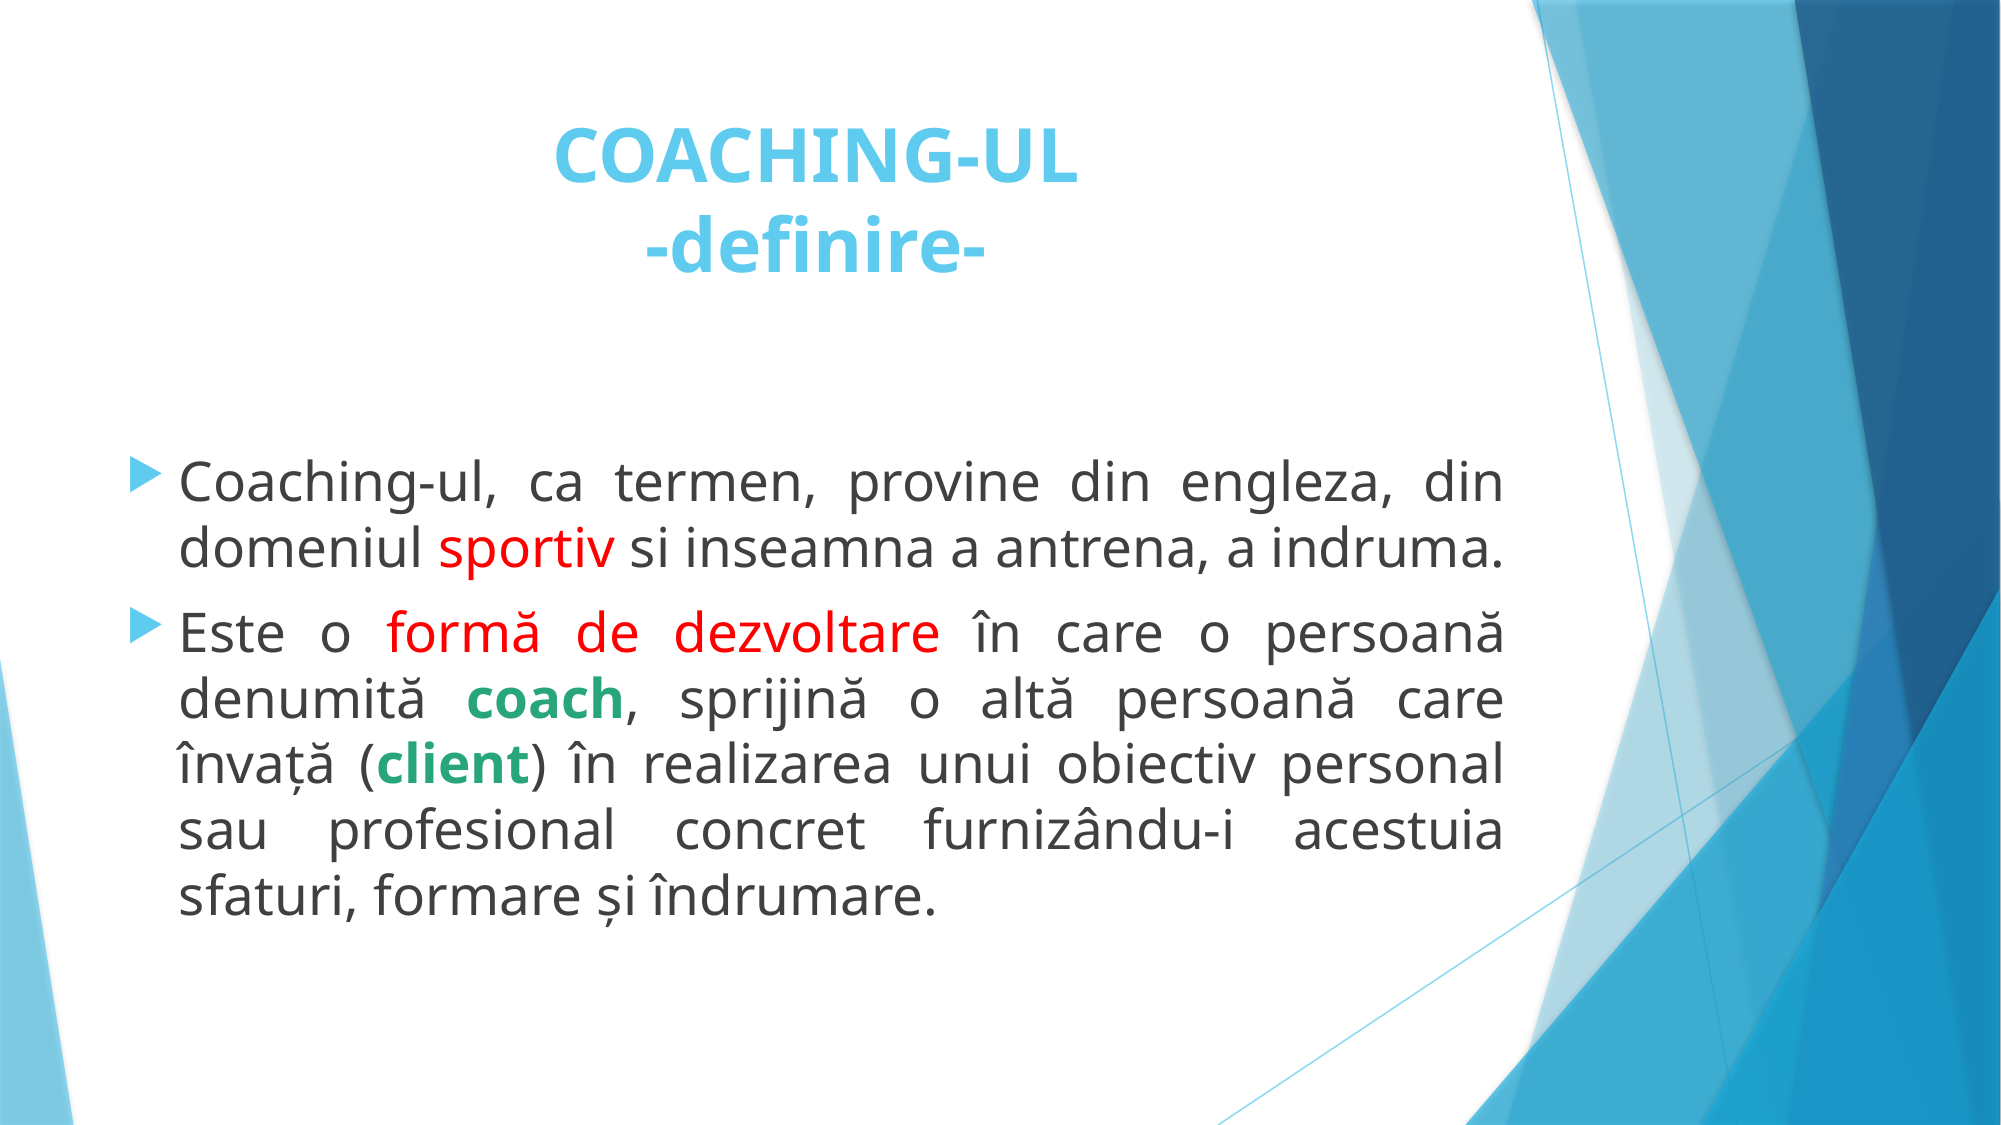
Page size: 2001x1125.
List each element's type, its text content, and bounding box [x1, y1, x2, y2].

list Coaching-ul, ca termen, provine din engleza, din domeniul sportiv si inseamna a antrena, a indruma. Este o formă de dezvoltare în care o persoană denumită coach, sprijină o altă persoană care învață (client) în realizarea unui obiectiv personal sau profesional concret furnizându-i acestuia sfaturi, formare și îndrumare. [111, 354, 1522, 992]
title COACHING-UL -definire- [111, 99, 1522, 317]
